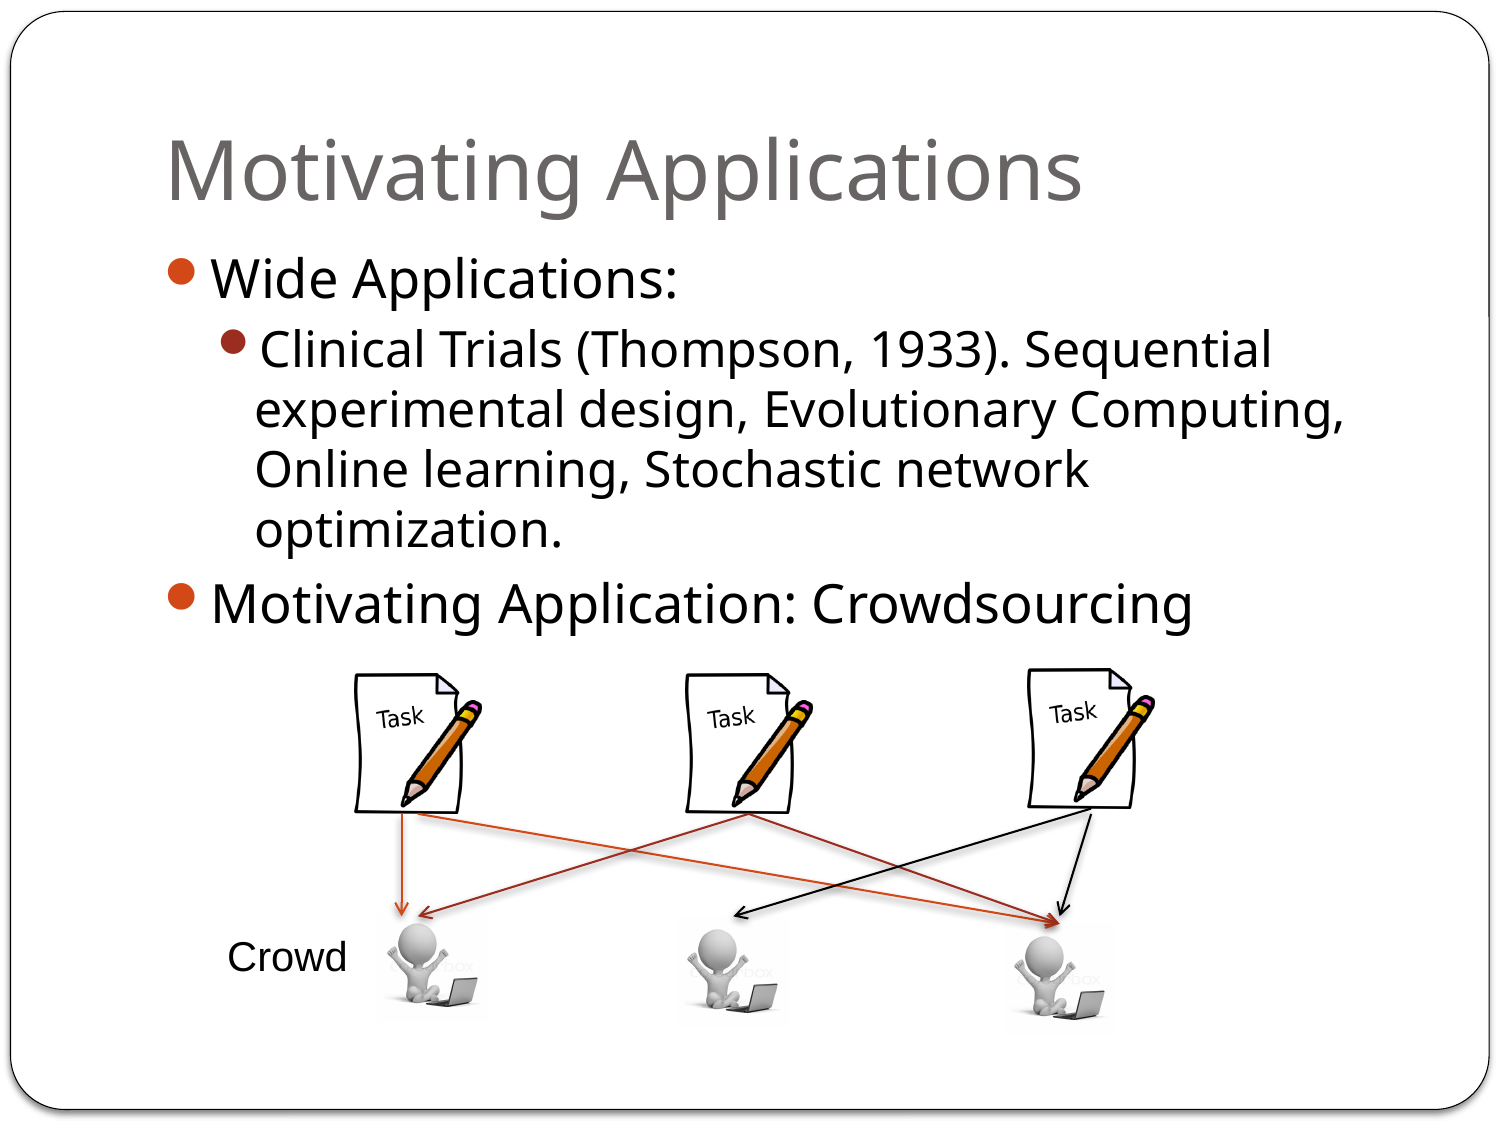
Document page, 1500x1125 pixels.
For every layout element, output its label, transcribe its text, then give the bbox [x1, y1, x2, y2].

list Wide Applications: Clinical Trials (Thompson, 1933). Sequential experimental design, Evolutionary Computing, Online learning, Stochastic network optimization. Motivating Application: Crowdsourcing [150, 237, 1425, 988]
title Motivating Applications [150, 45, 1425, 233]
text_box Crowd [212, 922, 348, 987]
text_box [354, 667, 1155, 1036]
